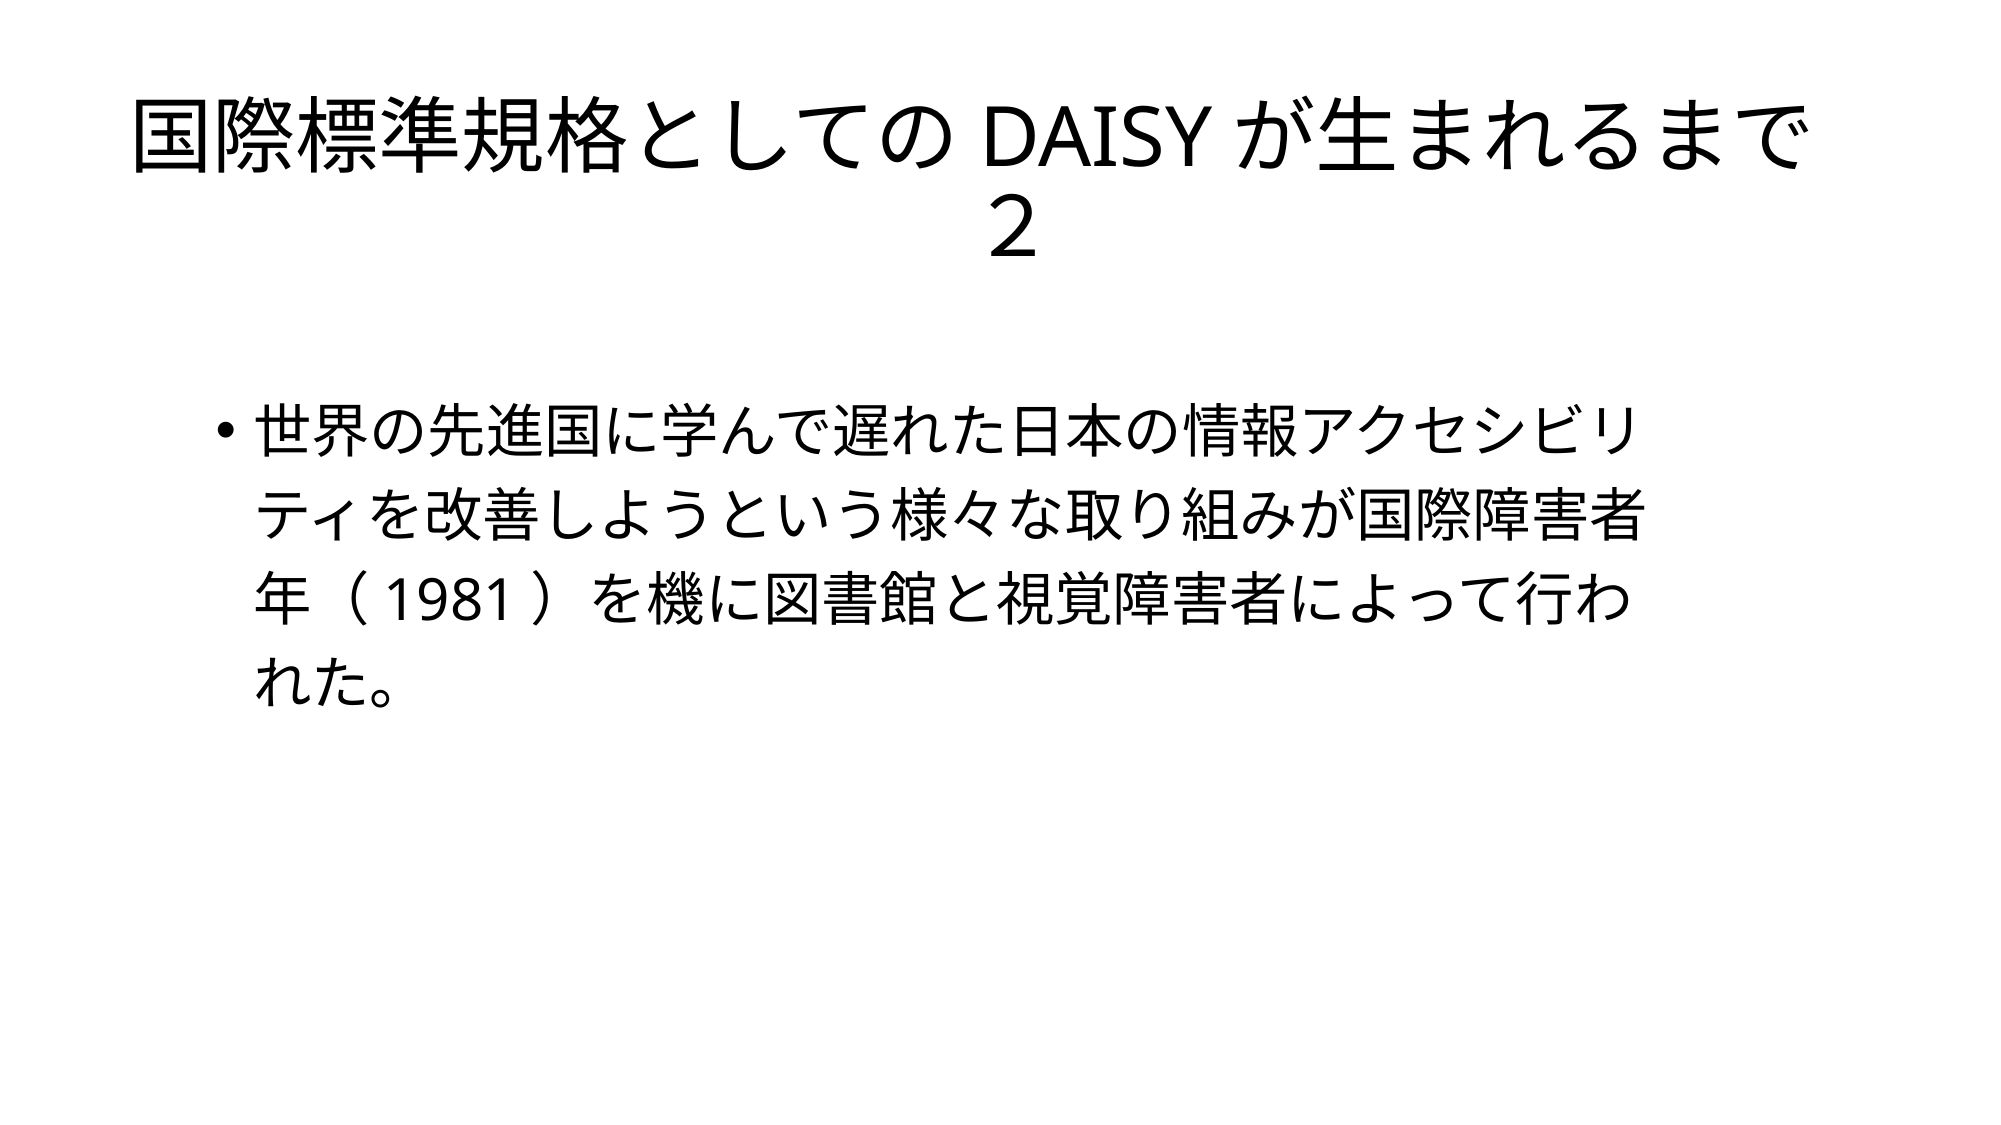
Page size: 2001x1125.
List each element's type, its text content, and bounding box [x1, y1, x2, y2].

list 世界の先進国に学んで遅れた日本の情報アクセシビリティを改善しようという様々な取り組みが国際障害者年（1981）を機に図書館と視覚障害者によって行われた。 [200, 373, 1689, 1075]
title 国際標準規格としてのDAISYが生まれるまで ２ [109, 142, 1835, 227]
